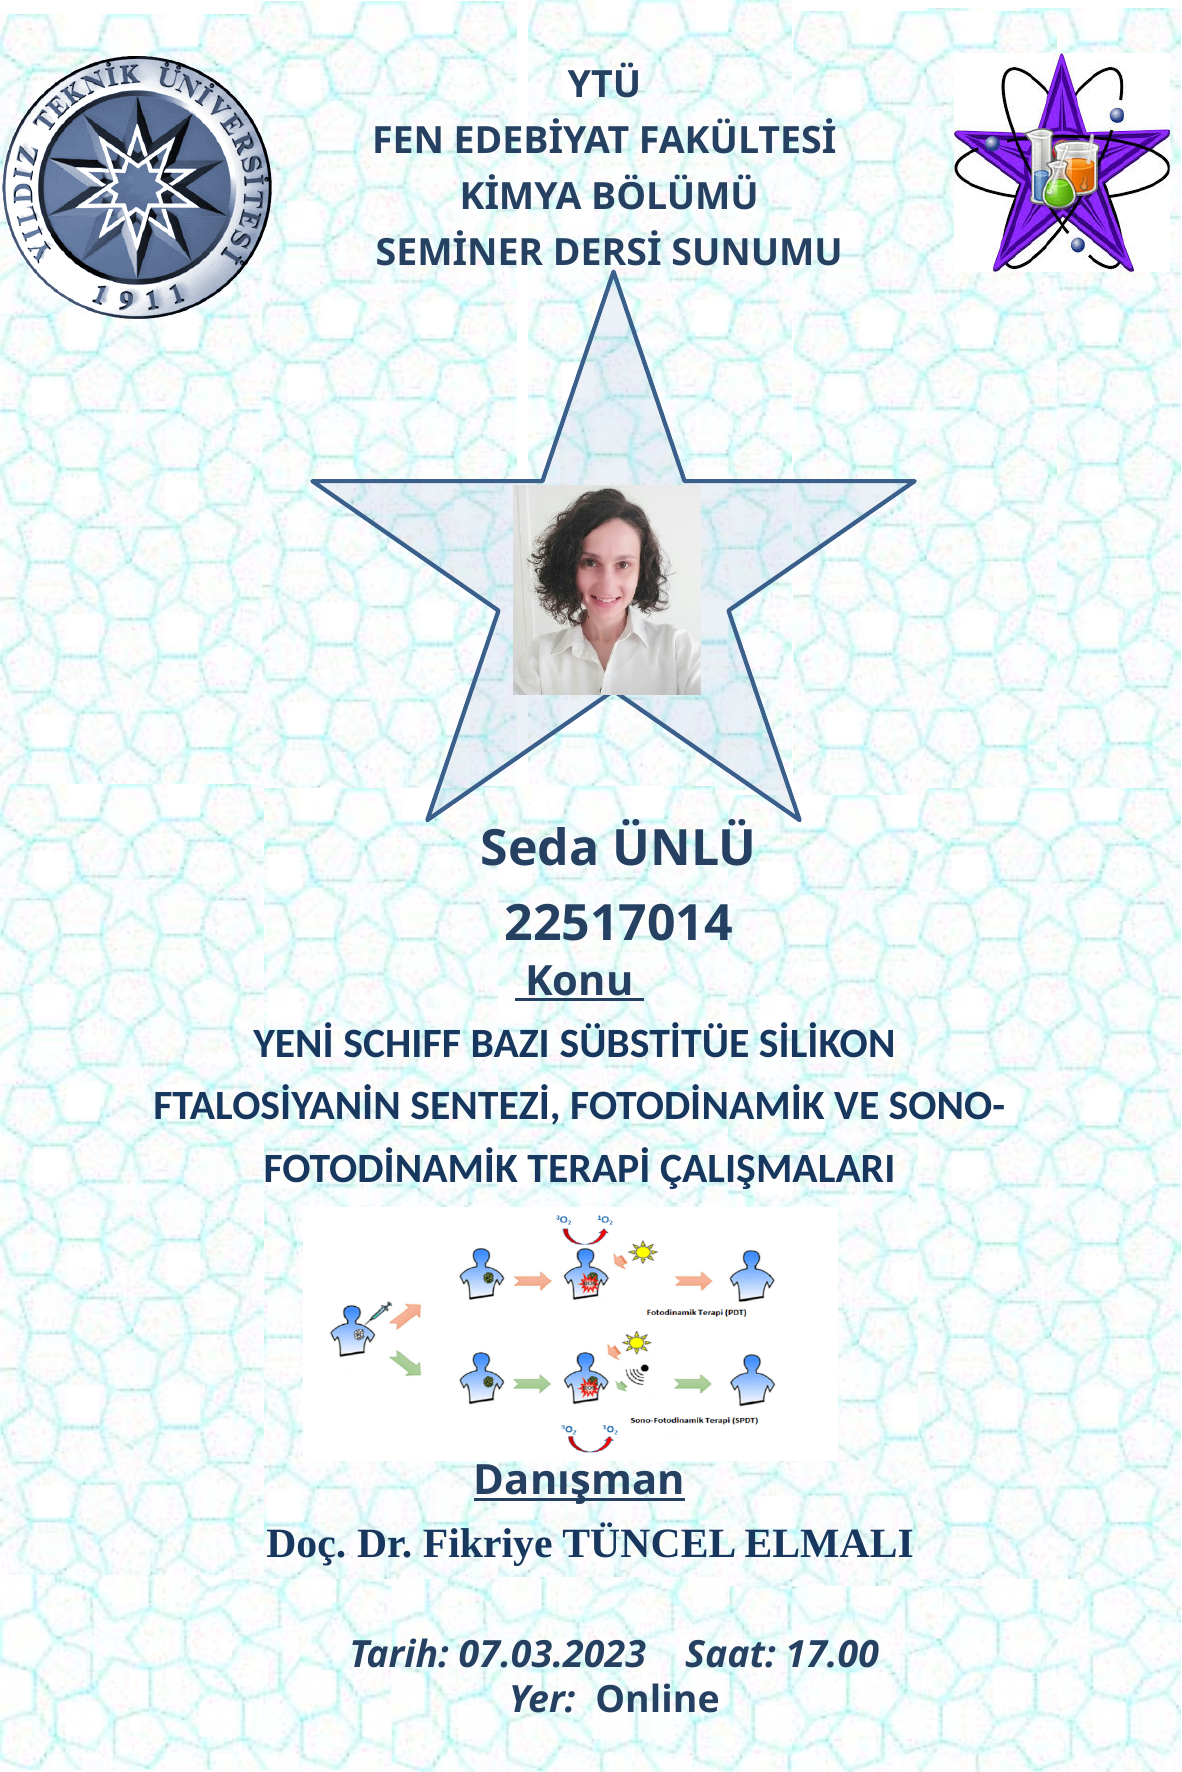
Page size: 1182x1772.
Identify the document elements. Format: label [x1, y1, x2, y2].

text_box [0, 784, 1182, 1772]
picture [303, 1207, 838, 1461]
picture [793, 8, 1182, 784]
picture [0, 0, 792, 784]
